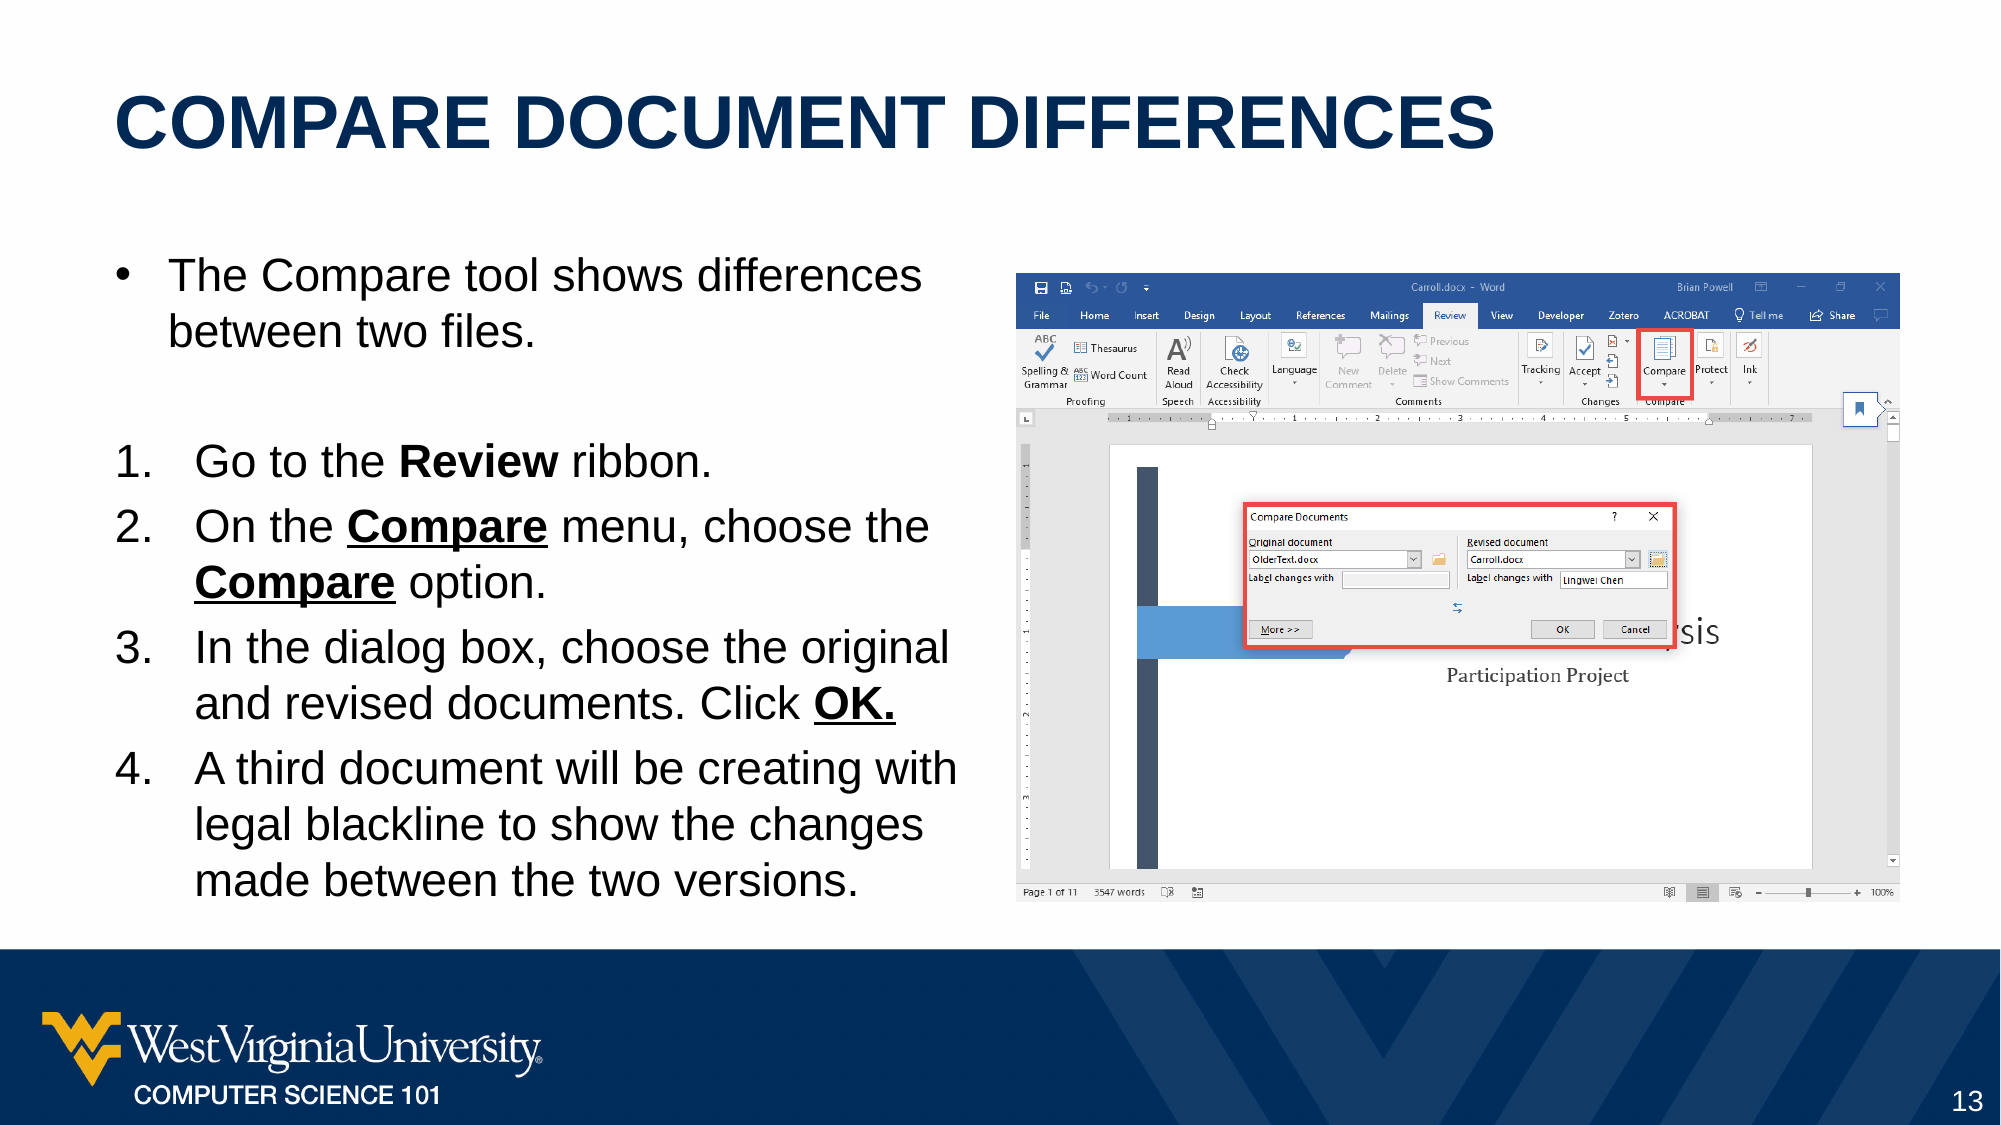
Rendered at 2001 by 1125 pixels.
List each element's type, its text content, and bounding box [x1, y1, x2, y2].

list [1016, 273, 1901, 902]
picture [0, 0, 2001, 1125]
list The Compare tool shows differences between two files. Go to the Review ribbon. On the Compare menu, choose the Compare option. In the dialog box, choose the original and revised documents. Click OK. A third document will be creating with legal blackline to show the changes made between the two versions. [99, 237, 984, 938]
slide_number 13 [1532, 1074, 1999, 1125]
title Compare Document differences [99, 24, 1900, 213]
